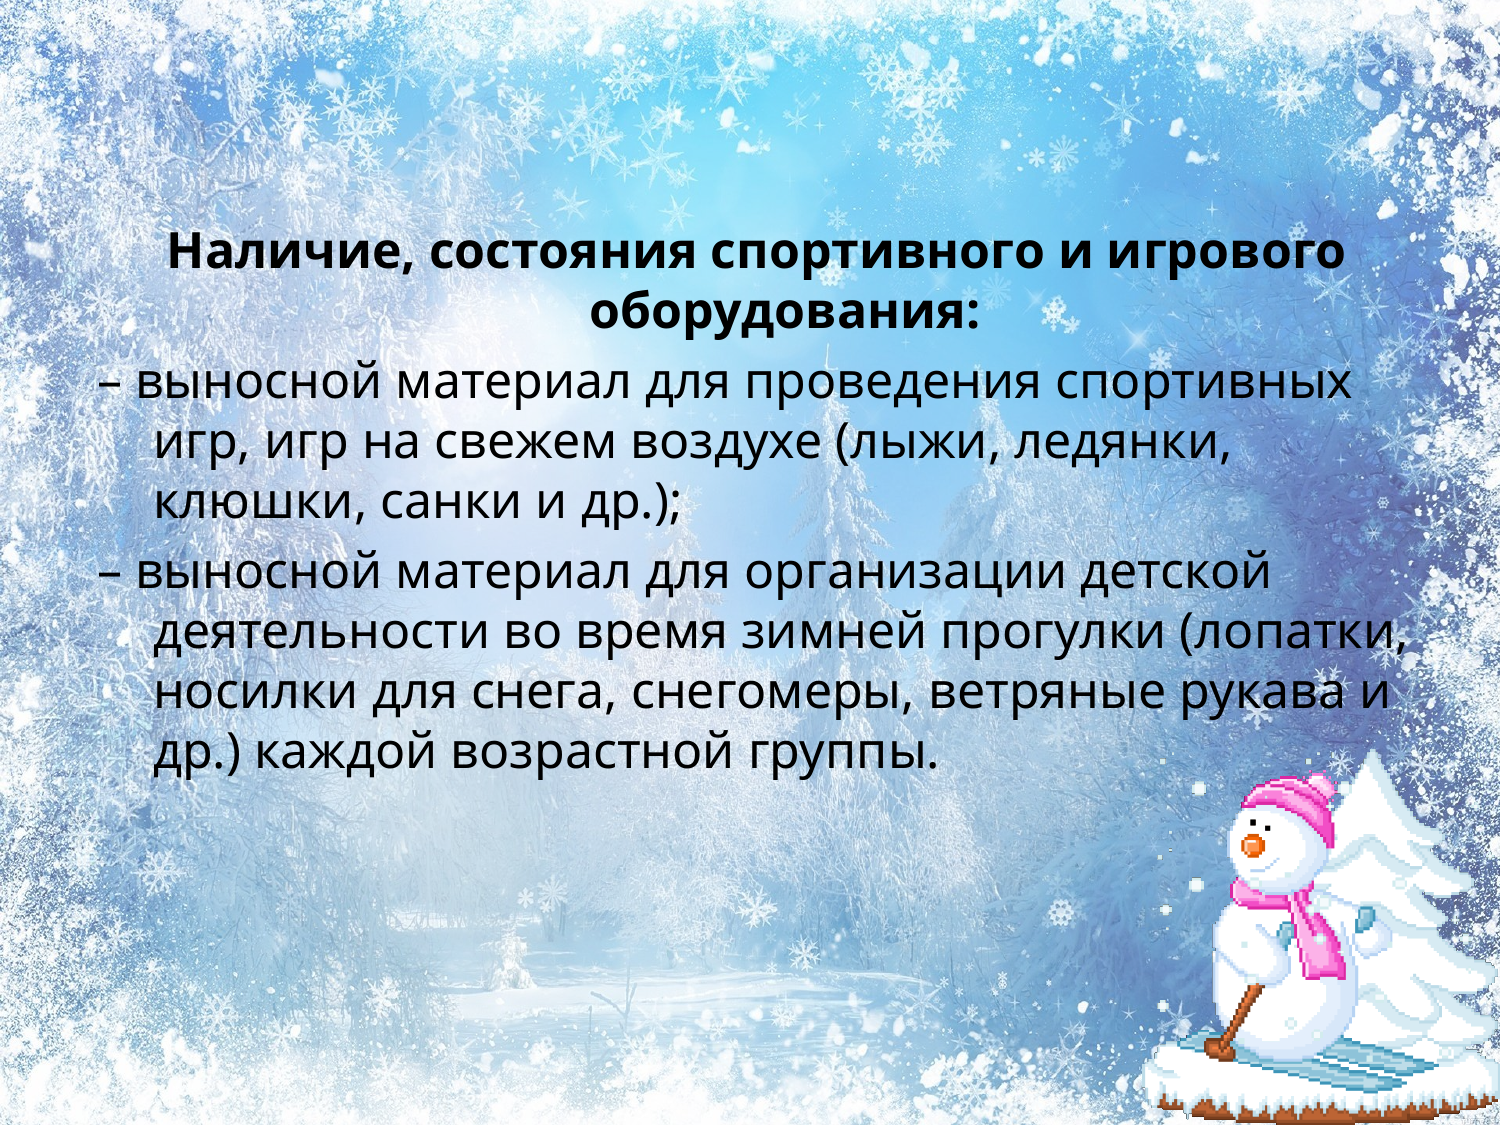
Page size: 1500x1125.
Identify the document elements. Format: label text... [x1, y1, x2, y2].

list Наличие, состояния спортивного и игрового оборудования: – выносной материал для проведения спортивных игр, игр на свежем воздухе (лыжи, ледянки, клюшки, санки и др.); – выносной материал для организации детской деятельности во время зимней прогулки (лопатки, носилки для снега, снегомеры, ветряные рукава и др.) каждой возрастной группы. [82, 210, 1432, 954]
picture [1142, 749, 1500, 1125]
